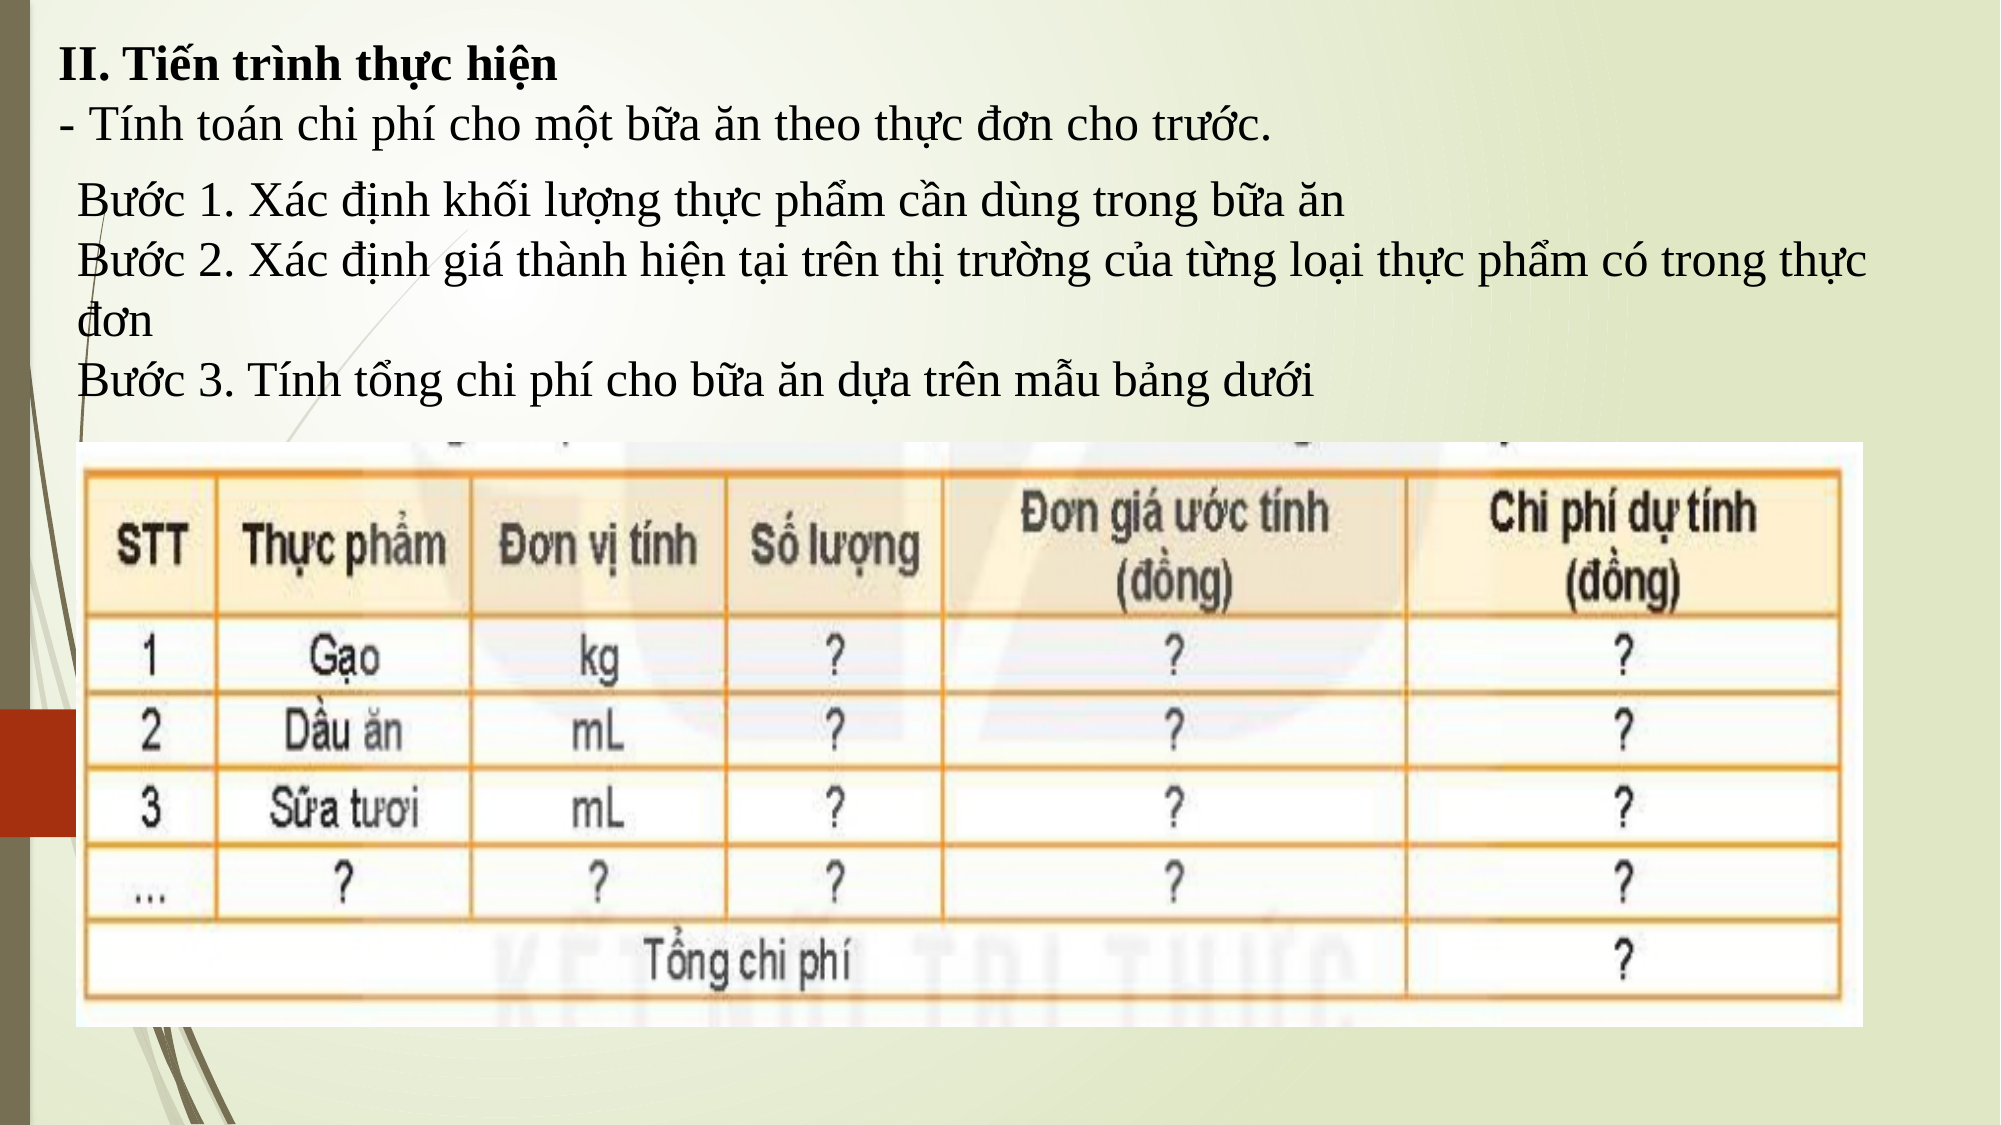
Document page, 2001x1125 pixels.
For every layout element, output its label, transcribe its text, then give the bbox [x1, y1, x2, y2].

picture [76, 441, 1863, 1028]
text_box Bước 1. Xác định khối lượng thực phẩm cần dùng trong bữa ăn Bước 2. Xác định giá thành hiện tại trên thị trường của từng loại thực phẩm có trong thực đơn Bước 3. Tính tổng chi phí cho bữa ăn dựa trên mẫu bảng dưới [62, 159, 1941, 414]
text_box II. Tiến trình thực hiện - Tính toán chi phí cho một bữa ăn theo thực đơn cho trước. [43, 22, 1687, 158]
